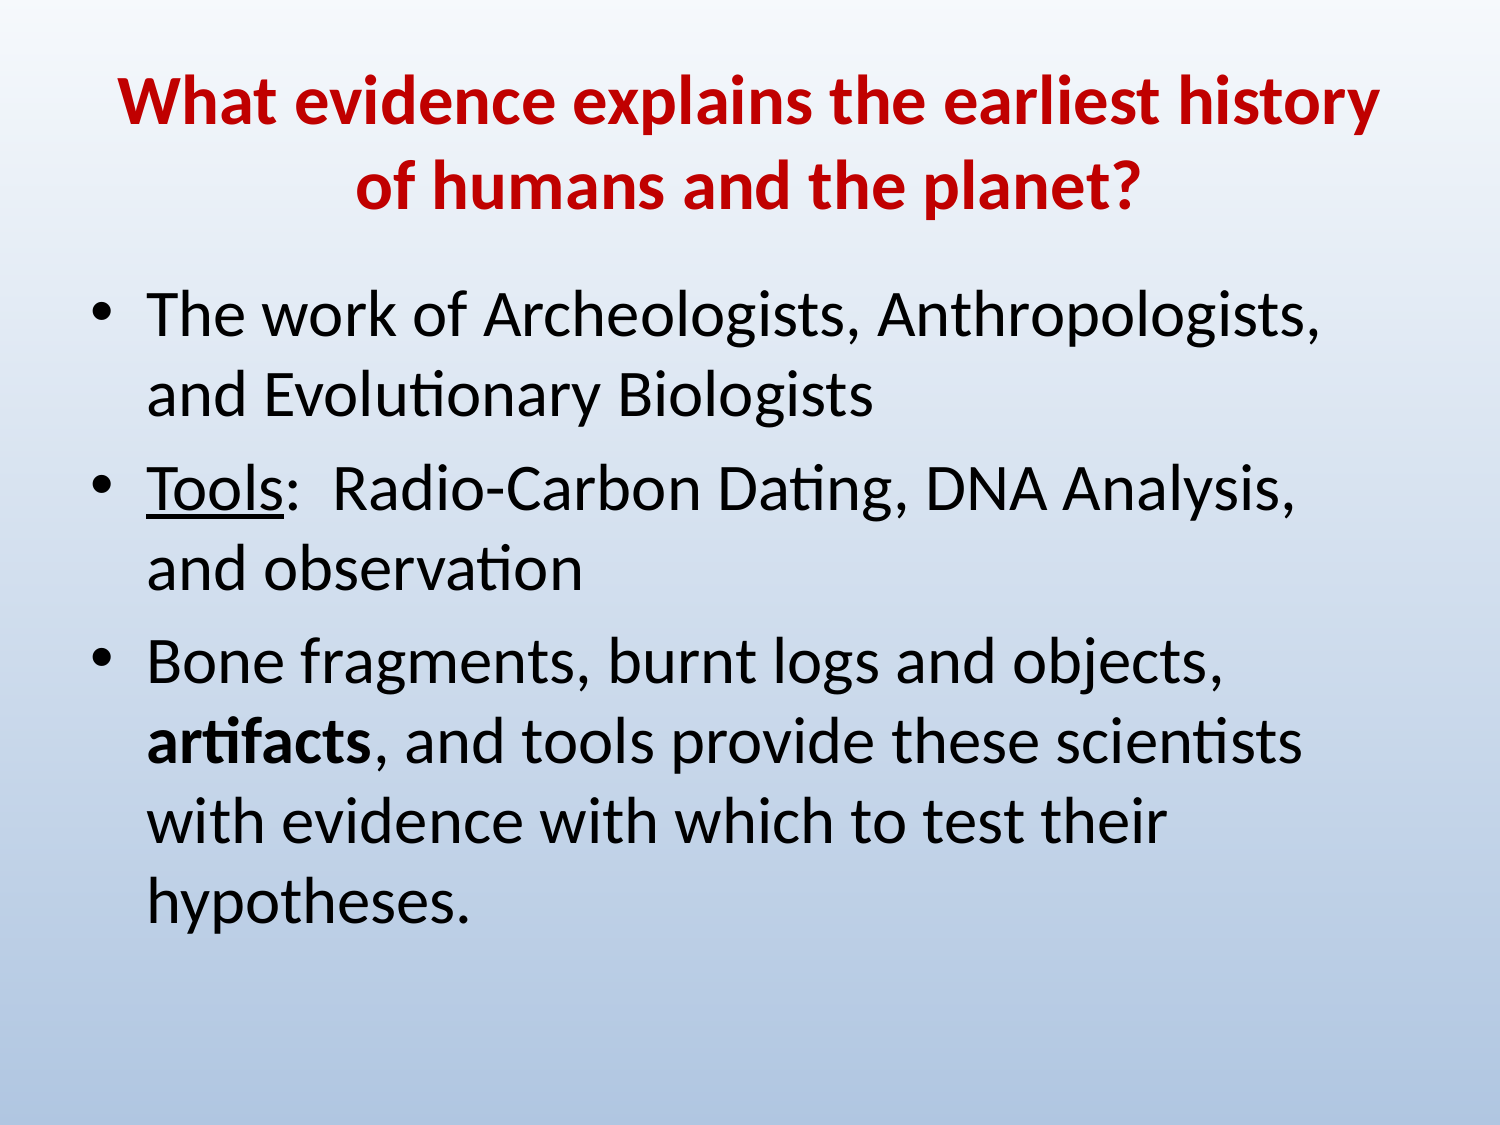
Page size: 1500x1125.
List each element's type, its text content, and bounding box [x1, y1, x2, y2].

title What evidence explains the earliest history of humans and the planet? [75, 45, 1425, 233]
list The work of Archeologists, Anthropologists, and Evolutionary Biologists Tools: Radio-Carbon Dating, DNA Analysis, and observation Bone fragments, burnt logs and objects, artifacts, and tools provide these scientists with evidence with which to test their hypotheses. [75, 262, 1425, 1005]
